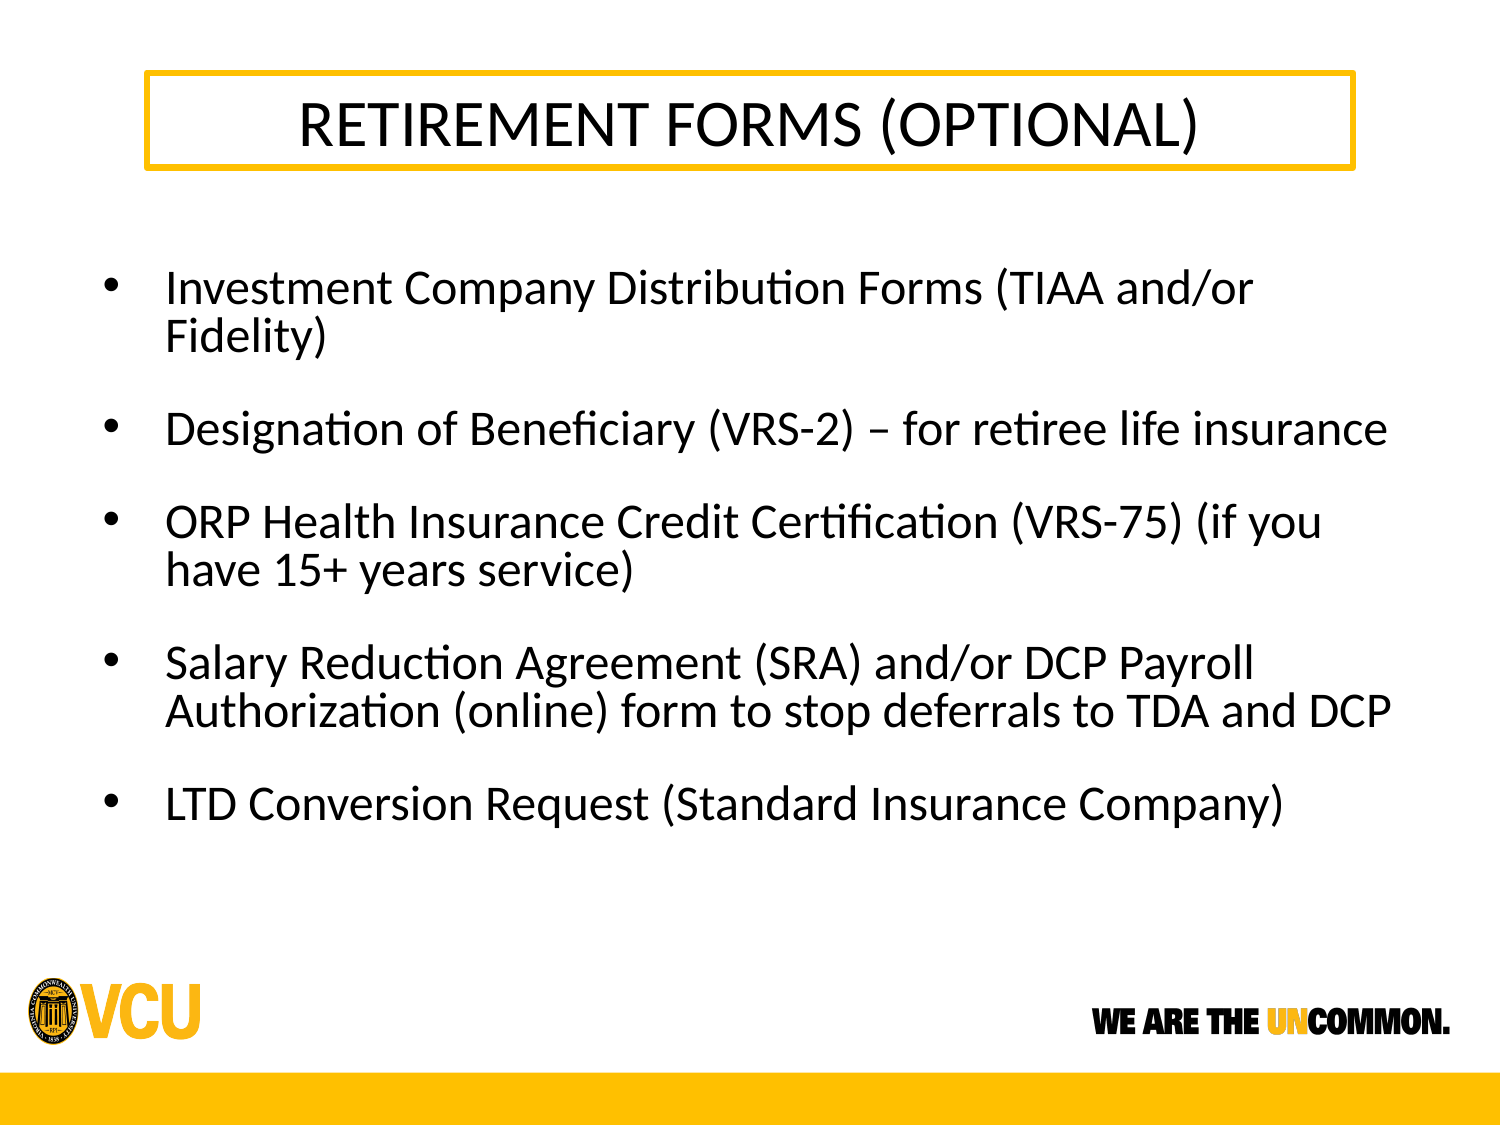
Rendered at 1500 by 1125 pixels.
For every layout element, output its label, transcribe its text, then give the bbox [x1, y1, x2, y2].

list Investment Company Distribution Forms (TIAA and/or Fidelity) Designation of Beneficiary (VRS-2) – for retiree life insurance ORP Health Insurance Credit Certification (VRS-75) (if you have 15+ years service) Salary Reduction Agreement (SRA) and/or DCP Payroll Authorization (online) form to stop deferrals to TDA and DCP LTD Conversion Request (Standard Insurance Company) [75, 258, 1425, 892]
picture [28, 978, 200, 1045]
picture [1082, 990, 1463, 1053]
text_box RETIREMENT FORMS (OPTIONAL) [146, 72, 1354, 168]
